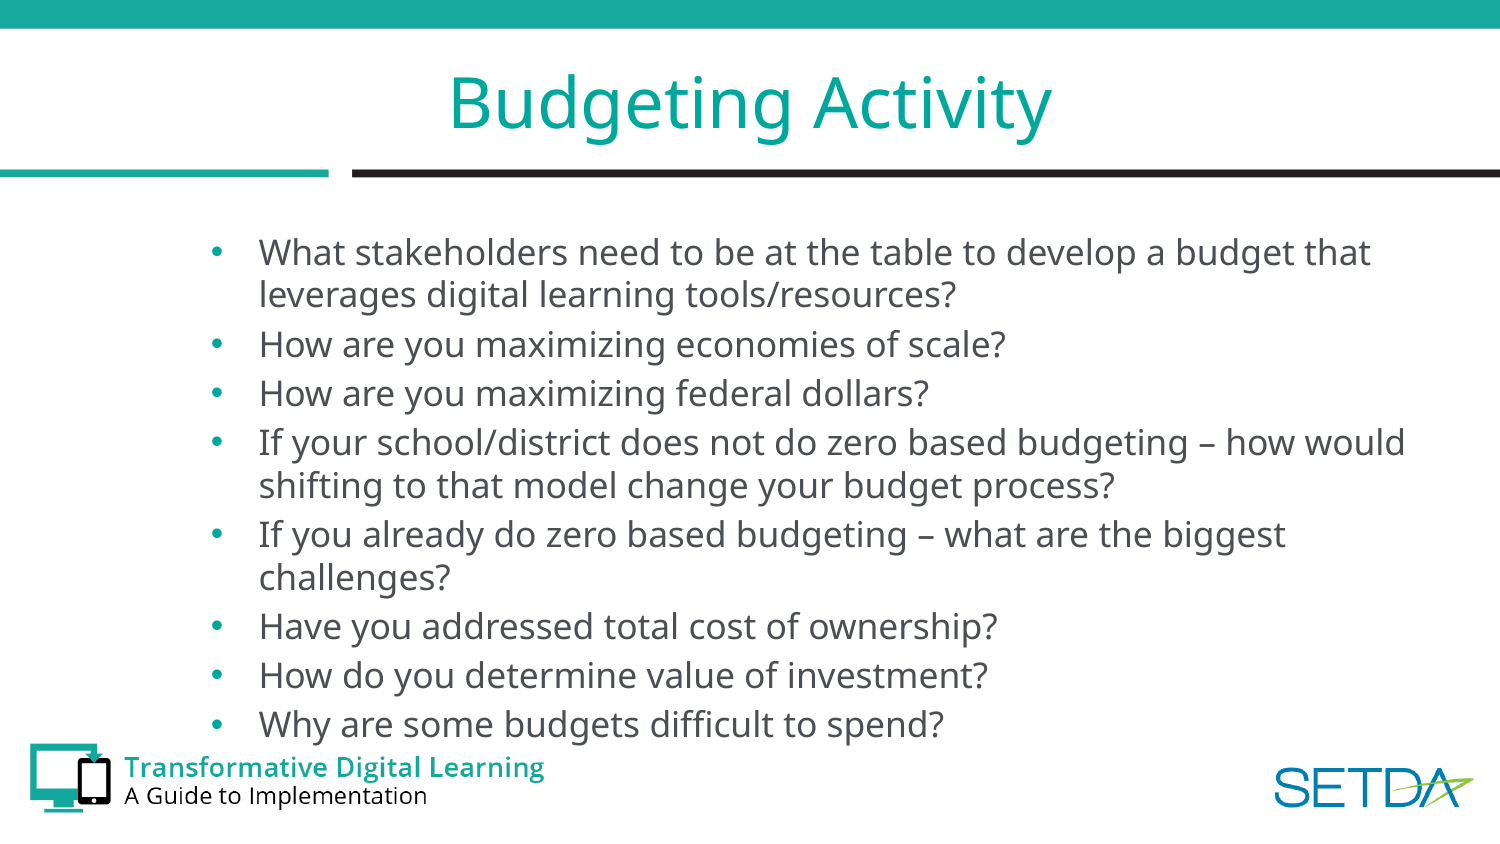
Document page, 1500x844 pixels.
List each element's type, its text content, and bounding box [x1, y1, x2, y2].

picture [0, 0, 1500, 844]
title Budgeting Activity [75, 45, 1425, 155]
list What stakeholders need to be at the table to develop a budget that leverages digital learning tools/resources? How are you maximizing economies of scale? How are you maximizing federal dollars? If your school/district does not do zero based budgeting – how would shifting to that model change your budget process? If you already do zero based budgeting – what are the biggest challenges? Have you addressed total cost of ownership? How do you determine value of investment? Why are some budgets difficult to spend? [195, 222, 1425, 754]
